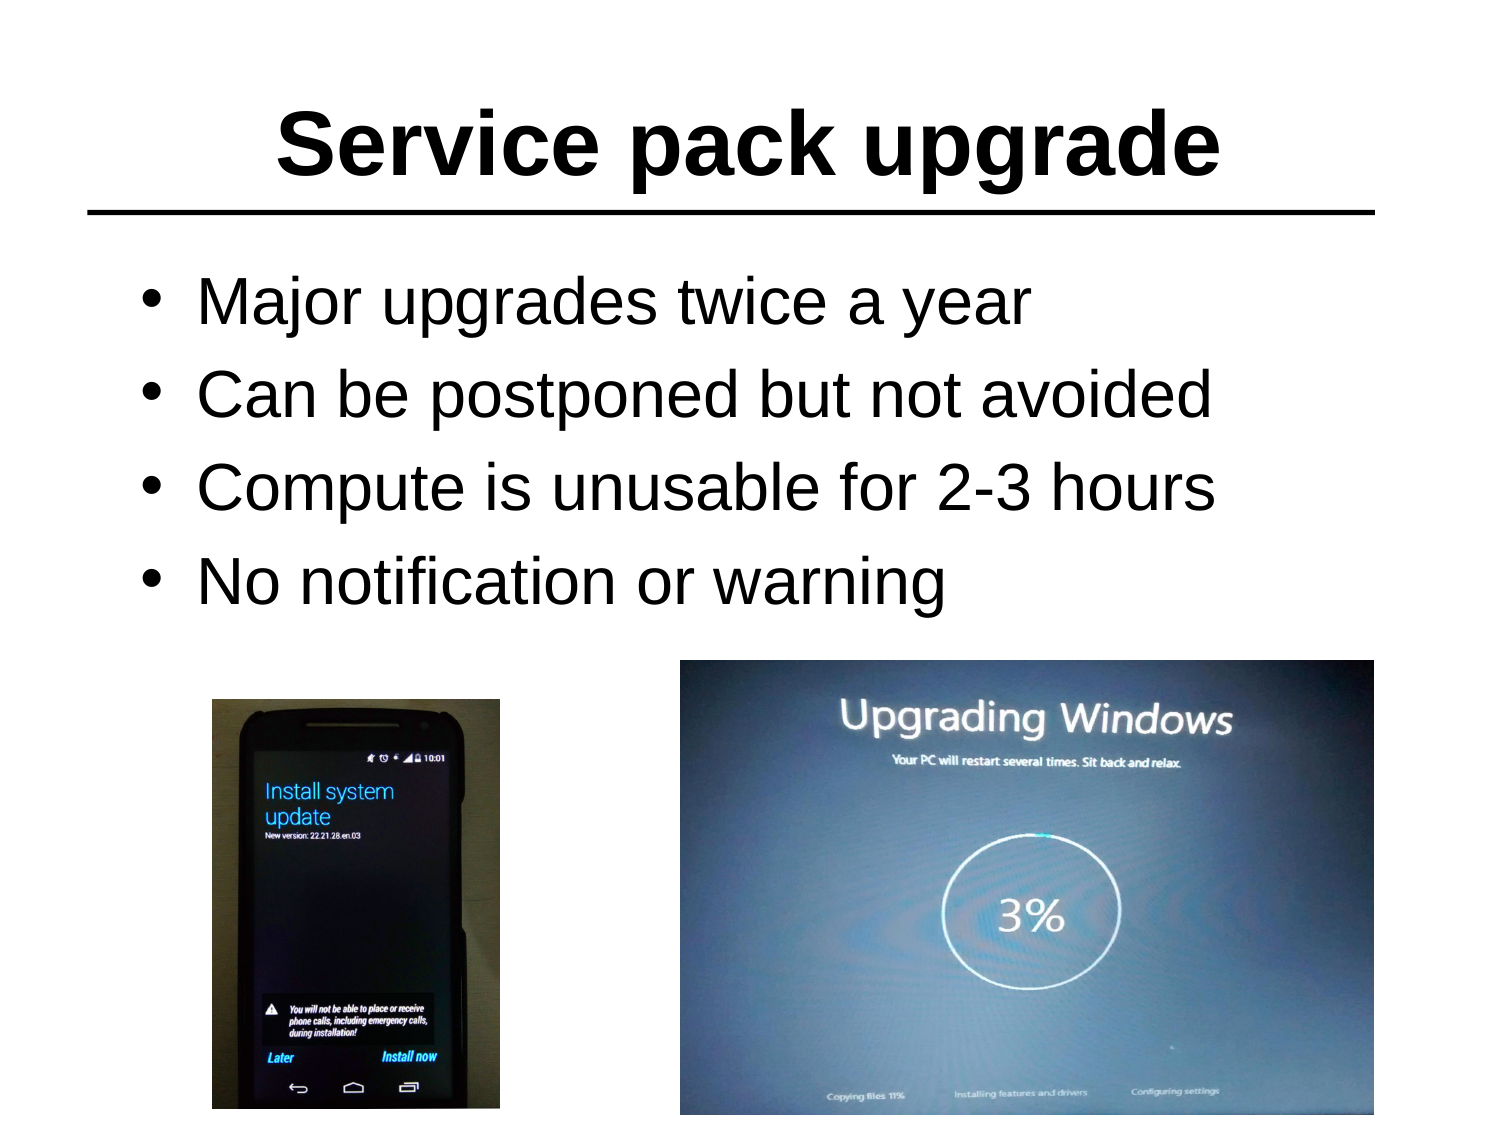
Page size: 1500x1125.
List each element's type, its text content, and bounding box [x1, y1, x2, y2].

picture [212, 699, 501, 1110]
picture [680, 660, 1374, 1116]
list Major upgrades twice a year Can be postponed but not avoided Compute is unusable for 2-3 hours No notification or warning [125, 249, 1475, 993]
title Service pack upgrade [75, 45, 1425, 233]
